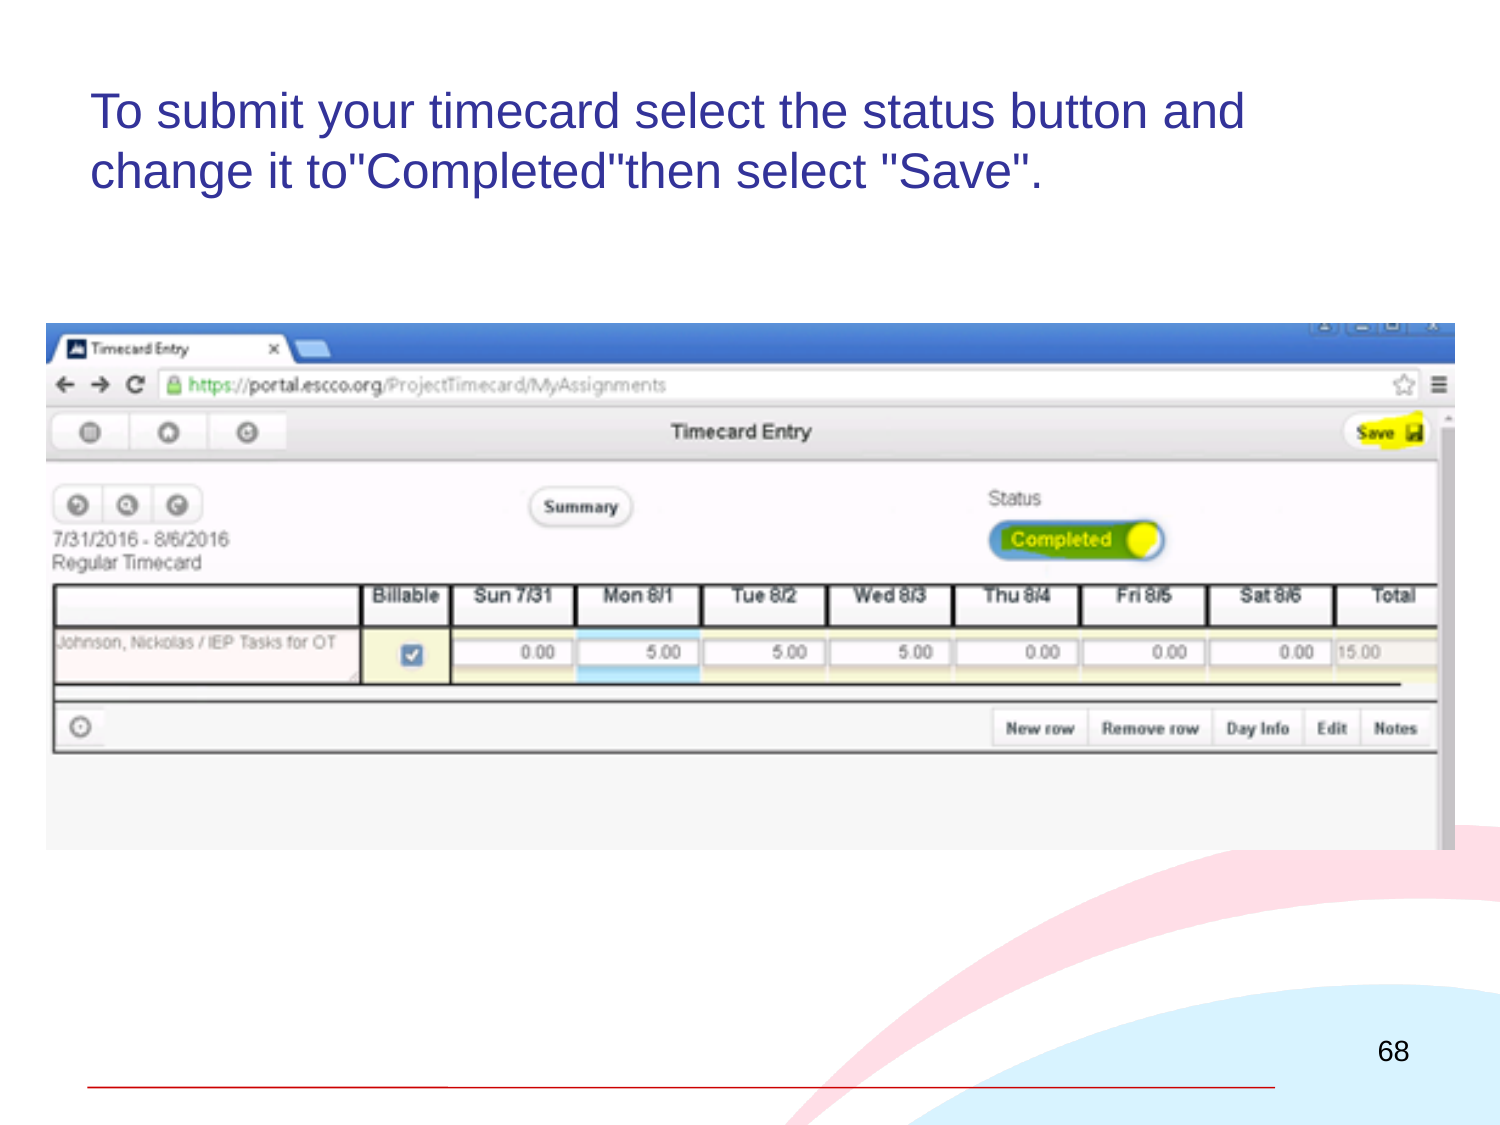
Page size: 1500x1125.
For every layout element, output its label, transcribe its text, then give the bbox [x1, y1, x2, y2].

title To submit your timecard select the status button and change it to"Completed"then select "Save". [74, 44, 1426, 233]
slide_number 68 [1074, 1024, 1426, 1103]
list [46, 323, 1455, 850]
